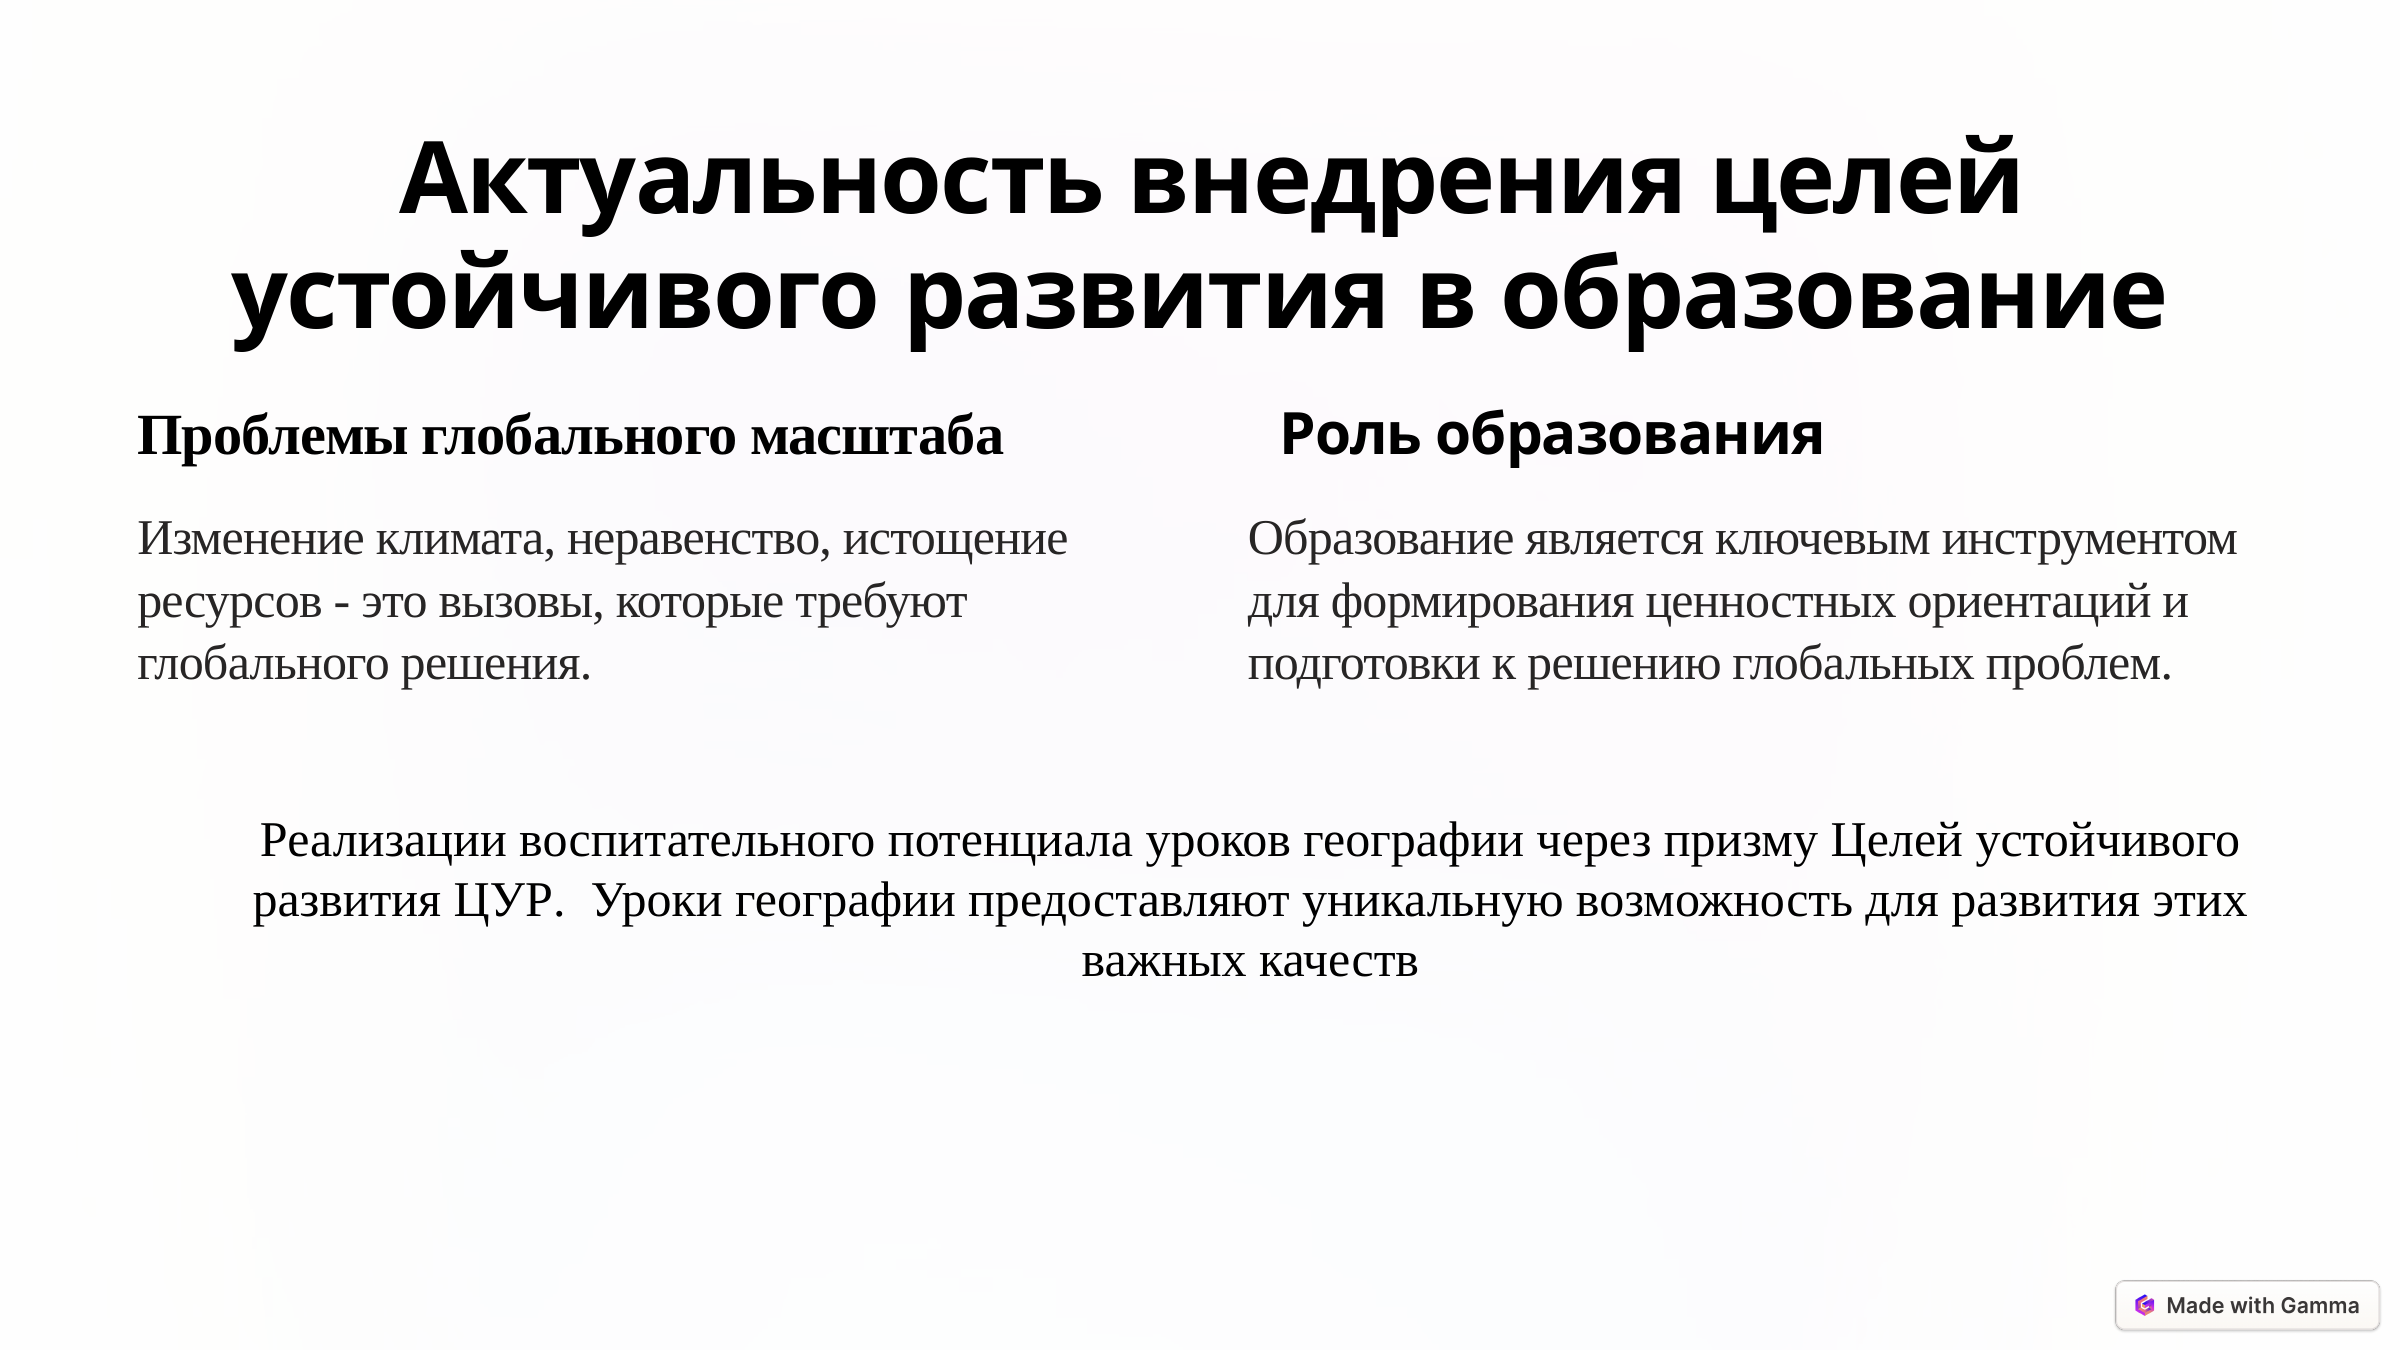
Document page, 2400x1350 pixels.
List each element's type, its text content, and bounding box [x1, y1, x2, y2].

text_box Изменение климата, неравенство, истощение ресурсов - это вызовы, которые требуют глобального решения. [137, 502, 1152, 628]
text_box Образование является ключевым инструментом для формирования ценностных ориентаций и подготовки к решению глобальных проблем. [1247, 502, 2263, 691]
text_box Актуальность внедрения целей устойчивого развития в образование [137, 119, 2263, 350]
text_box Проблемы глобального масштаба [137, 408, 857, 467]
text_box Роль образования [1279, 408, 1712, 467]
picture [2106, 1271, 2389, 1339]
text_box Реализации воспитательного потенциала уроков географии через призму Целей устойчивого развития ЦУР. Уроки географии предоставляют уникальную возможность для развития этих важных качеств [178, 798, 2323, 994]
